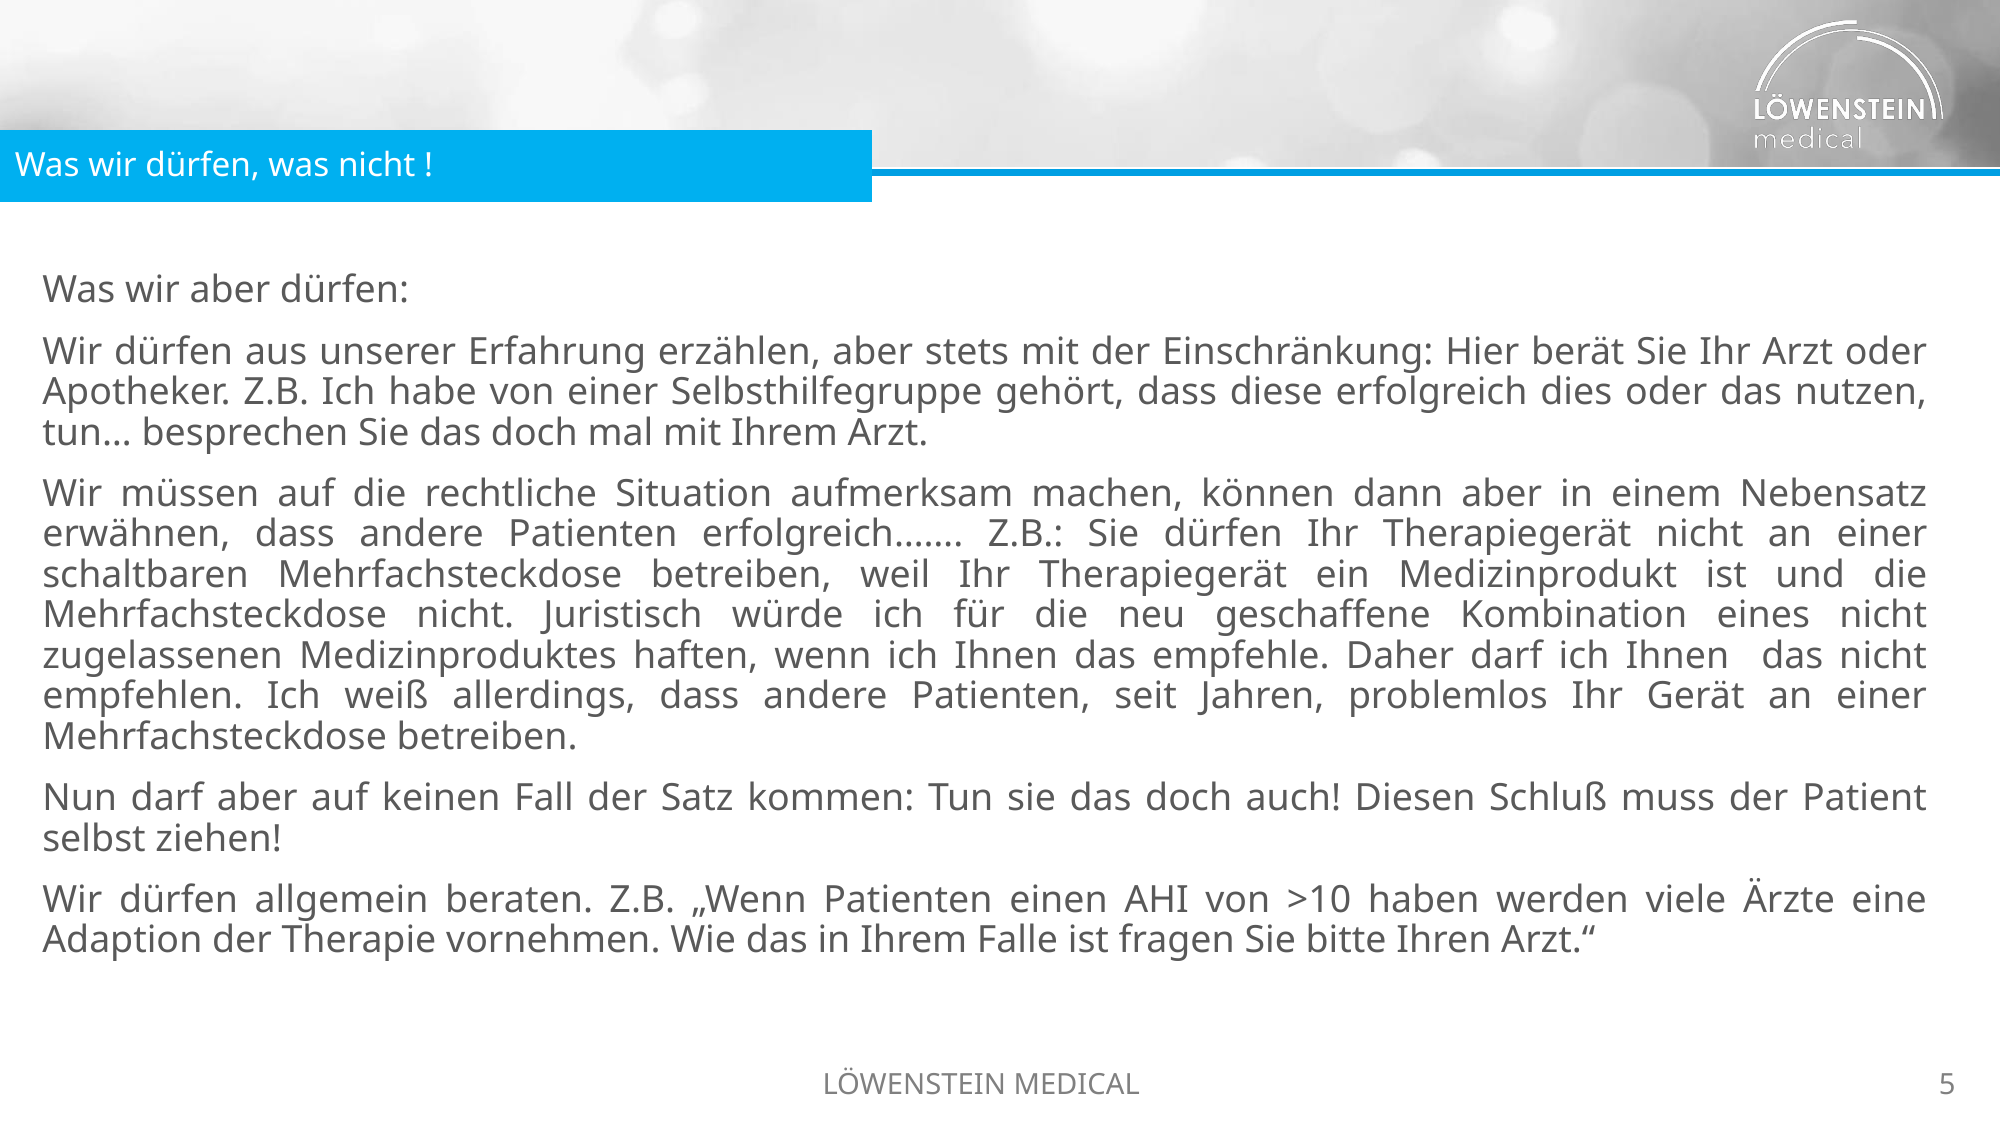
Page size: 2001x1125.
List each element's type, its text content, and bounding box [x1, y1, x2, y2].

picture [0, 0, 2000, 167]
list Was wir aber dürfen: Wir dürfen aus unserer Erfahrung erzählen, aber stets mit der Einschränkung: Hier berät Sie Ihr Arzt oder Apotheker. Z.B. Ich habe von einer Selbsthilfegruppe gehört, dass diese erfolgreich dies oder das nutzen, tun… besprechen Sie das doch mal mit Ihrem Arzt. Wir müssen auf die rechtliche Situation aufmerksam machen, können dann aber in einem Nebensatz erwähnen, dass andere Patienten erfolgreich……. Z.B.: Sie dürfen Ihr Therapiegerät nicht an einer schaltbaren Mehrfachsteckdose betreiben, weil Ihr Therapiegerät ein Medizinprodukt ist und die Mehrfachsteckdose nicht. Juristisch würde ich für die neu geschaffene Kombination eines nicht zugelassenen Medizinproduktes haften, wenn ich Ihnen das empfehle. Daher darf ich Ihnen das nicht empfehlen. Ich weiß allerdings, dass andere Patienten, seit Jahren, problemlos Ihr Gerät an einer Mehrfachsteckdose betreiben. Nun darf aber auf keinen Fall der Satz kommen: Tun sie das doch auch! Diesen Schluß muss der Patient selbst ziehen! Wir dürfen allgemein beraten. Z.B. „Wenn Patienten einen AHI von >10 haben werden viele Ärzte eine Adaption der Therapie vornehmen. Wie das in Ihrem Falle ist fragen Sie bitte Ihren Arzt.“ [27, 263, 1944, 986]
list Was wir dürfen, was nicht ! [0, 129, 872, 202]
